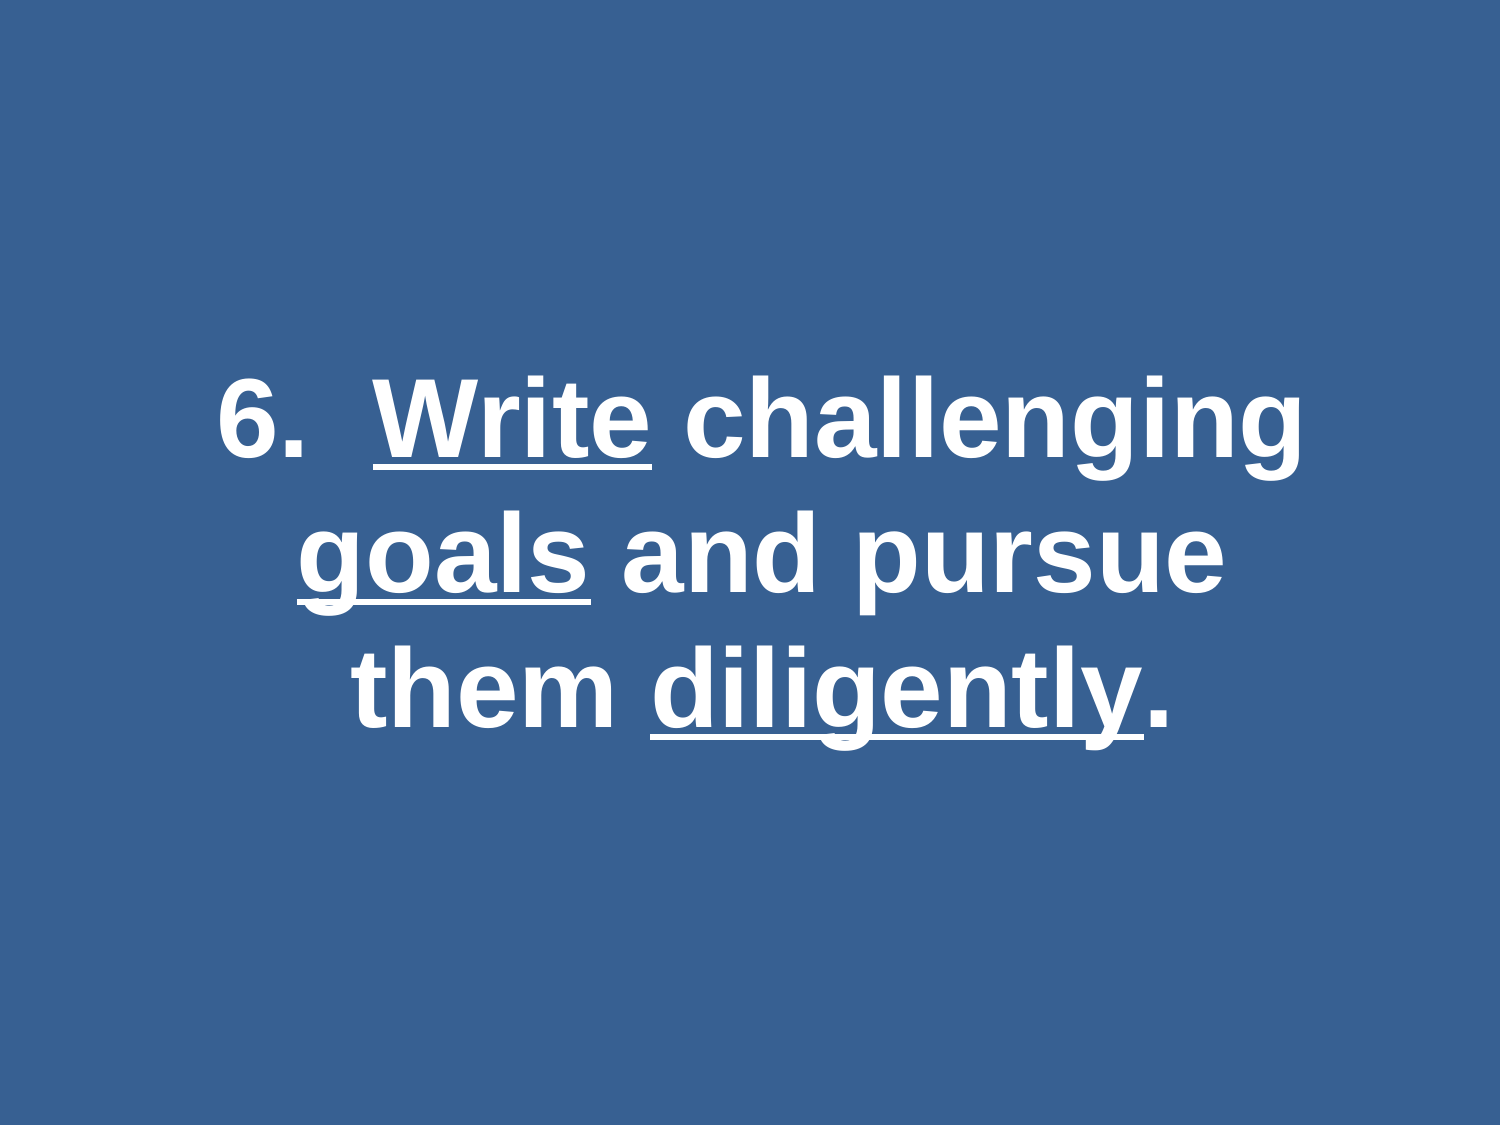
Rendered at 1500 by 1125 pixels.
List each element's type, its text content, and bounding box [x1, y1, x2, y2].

subtitle 6. Write challenging goals and pursue them diligently. [137, 337, 1388, 1063]
